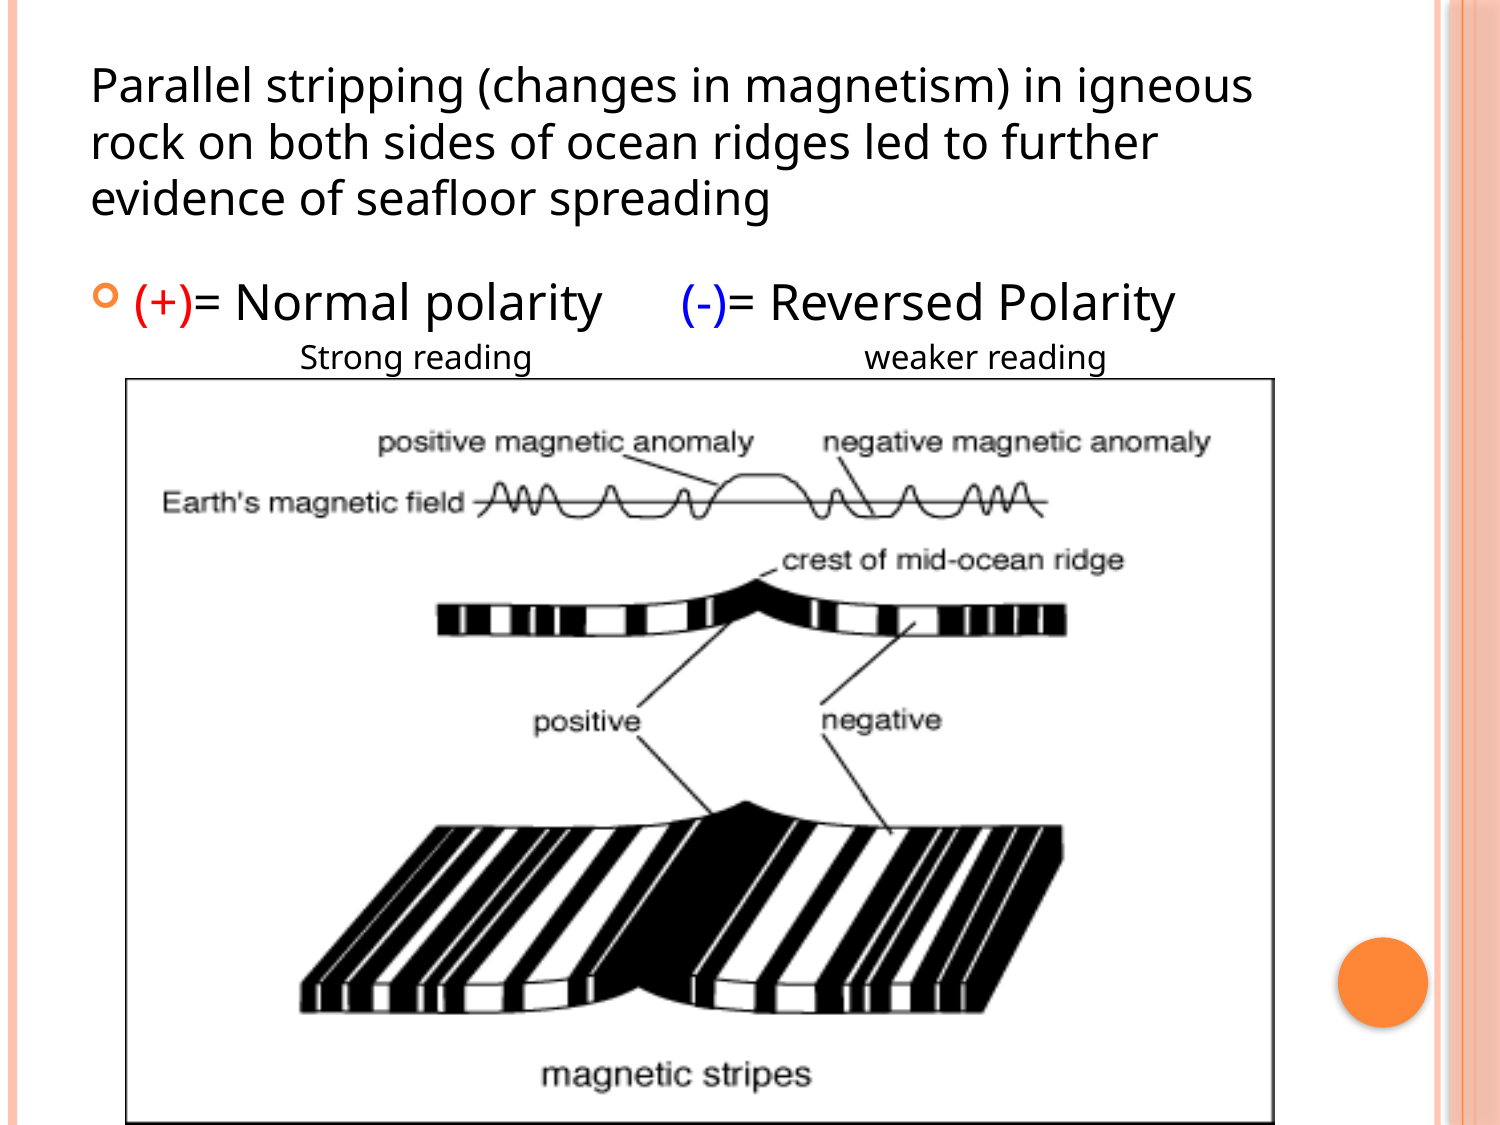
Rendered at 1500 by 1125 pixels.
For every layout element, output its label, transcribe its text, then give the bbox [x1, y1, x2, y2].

title Parallel stripping (changes in magnetism) in igneous rock on both sides of ocean ridges led to further evidence of seafloor spreading [75, 45, 1300, 233]
picture [124, 378, 1276, 1125]
list (+)= Normal polarity (-)= Reversed Polarity Strong reading weaker reading [75, 262, 1300, 1062]
